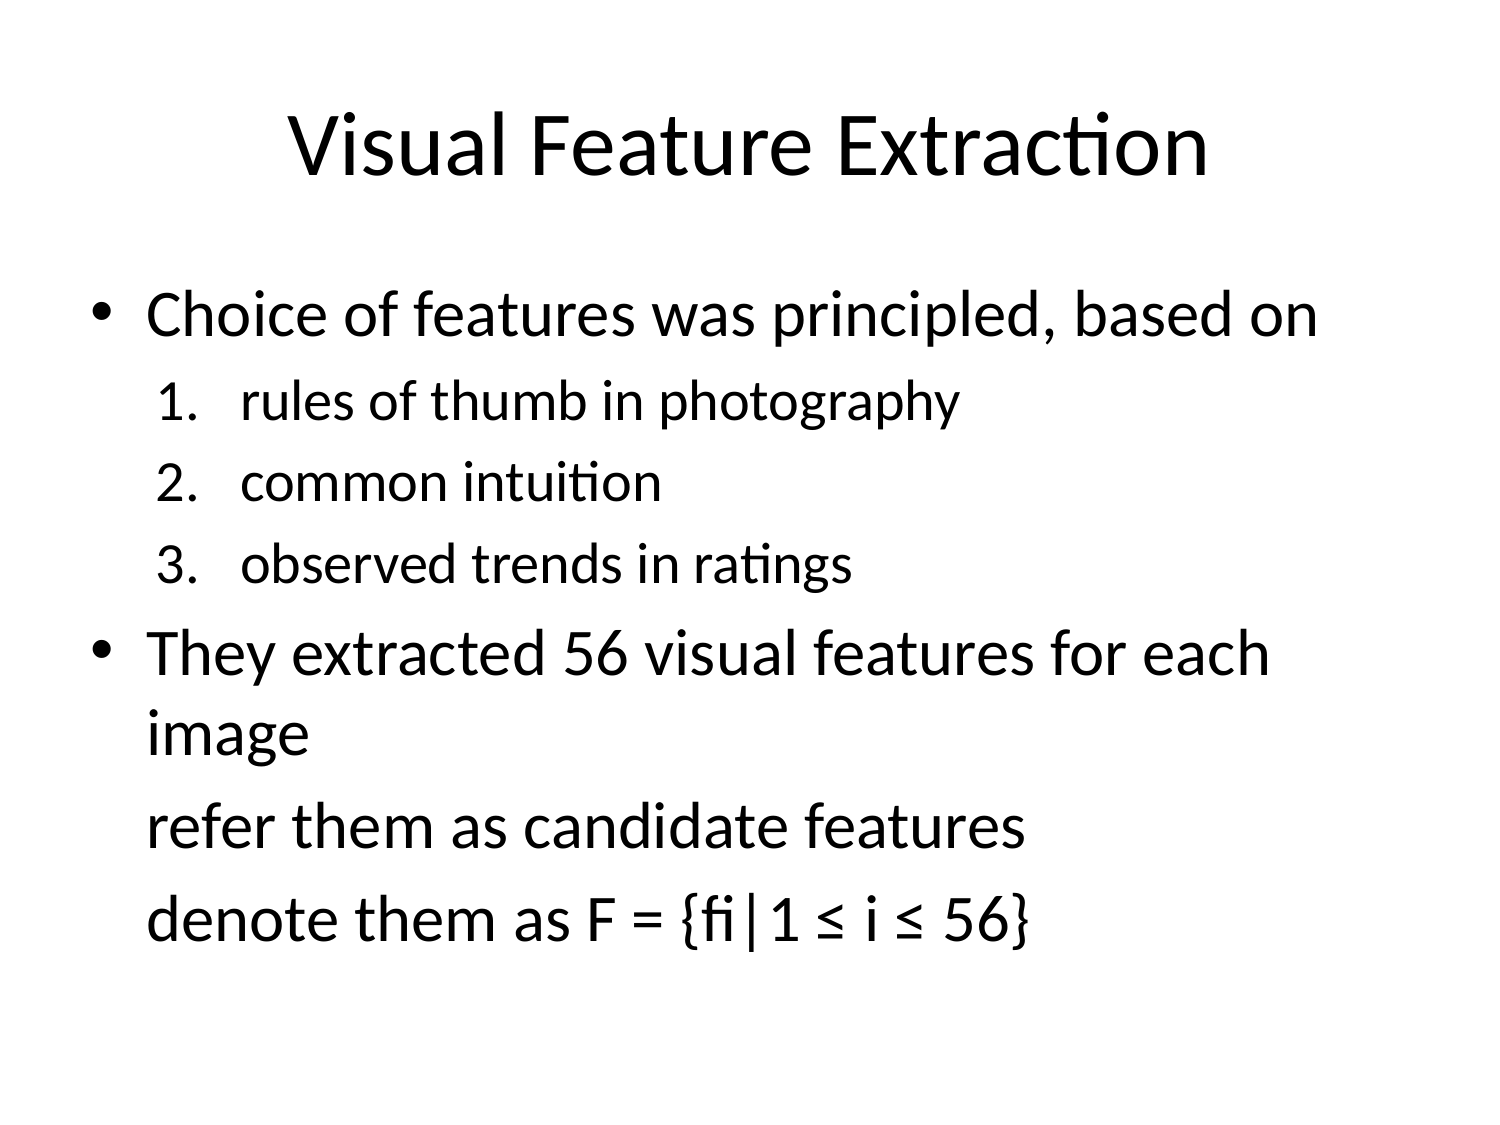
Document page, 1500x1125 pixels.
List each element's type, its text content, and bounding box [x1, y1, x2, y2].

title Visual Feature Extraction [74, 44, 1426, 233]
list Choice of features was principled, based on rules of thumb in photography common intuition observed trends in ratings They extracted 56 visual features for each image refer them as candidate features denote them as F = {fi|1 ≤ i ≤ 56} [74, 262, 1426, 1006]
